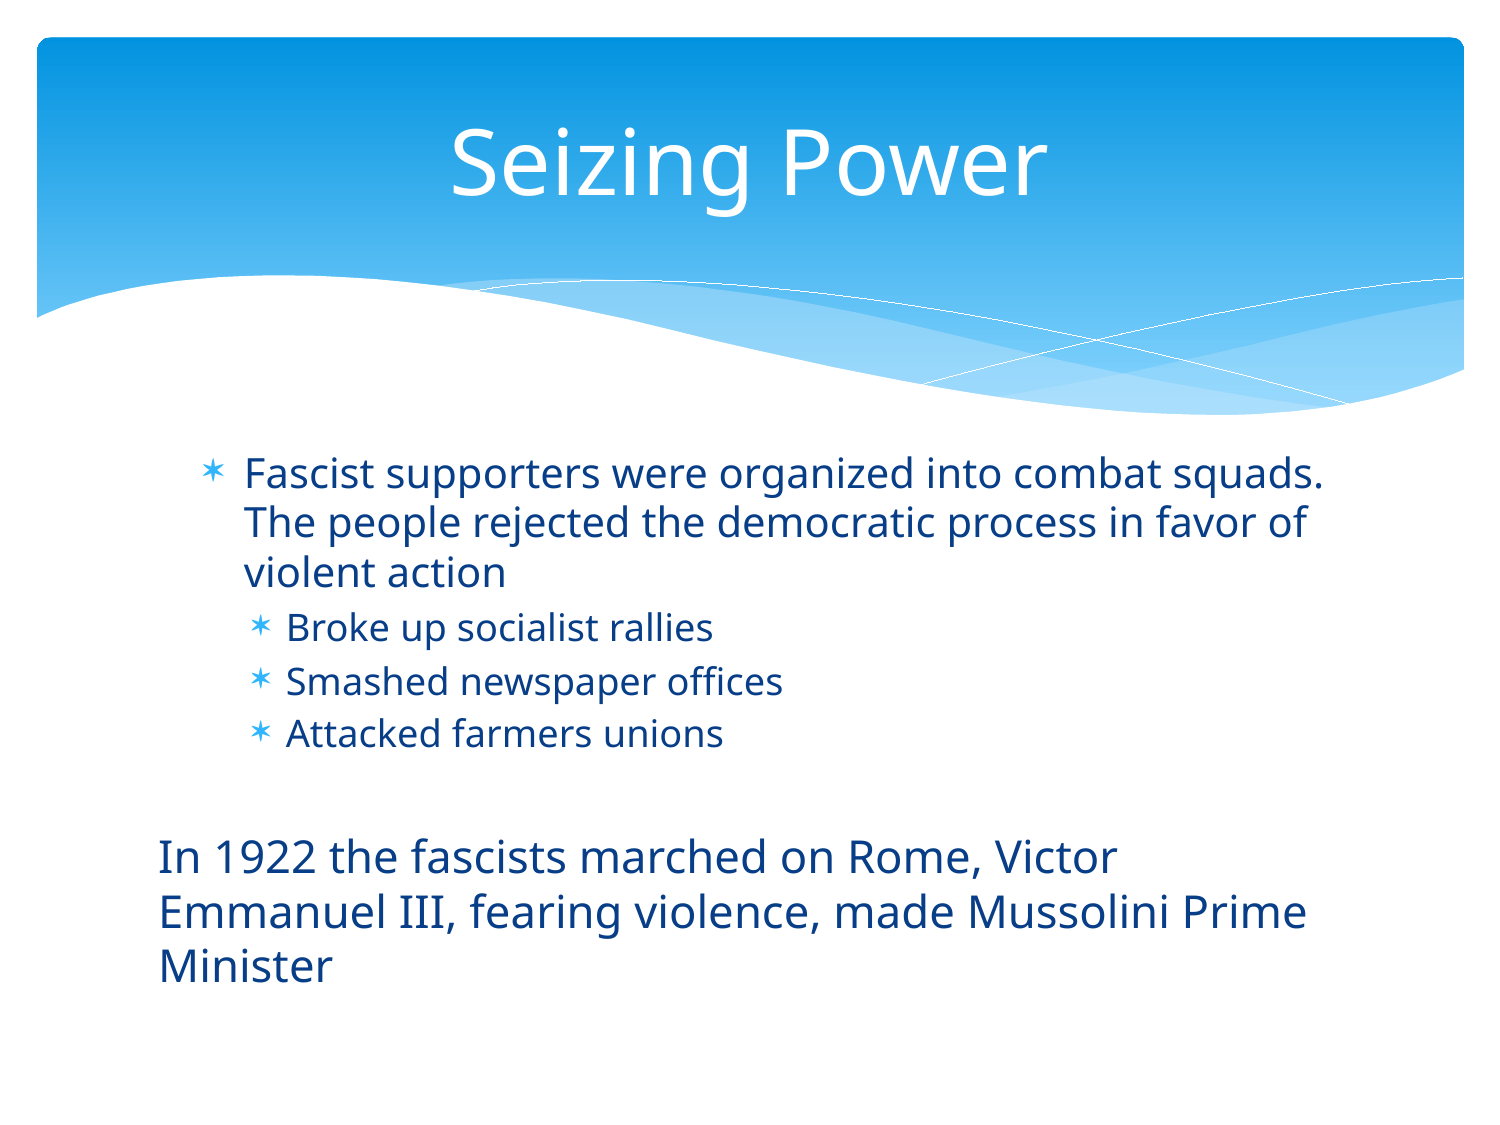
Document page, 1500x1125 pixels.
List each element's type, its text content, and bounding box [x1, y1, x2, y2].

title Seizing Power [75, 55, 1425, 261]
list Fascist supporters were organized into combat squads. The people rejected the democratic process in favor of violent action Broke up socialist rallies Smashed newspaper offices Attacked farmers unions In 1922 the fascists marched on Rome, Victor Emmanuel III, fearing violence, made Mussolini Prime Minister [143, 438, 1359, 1005]
